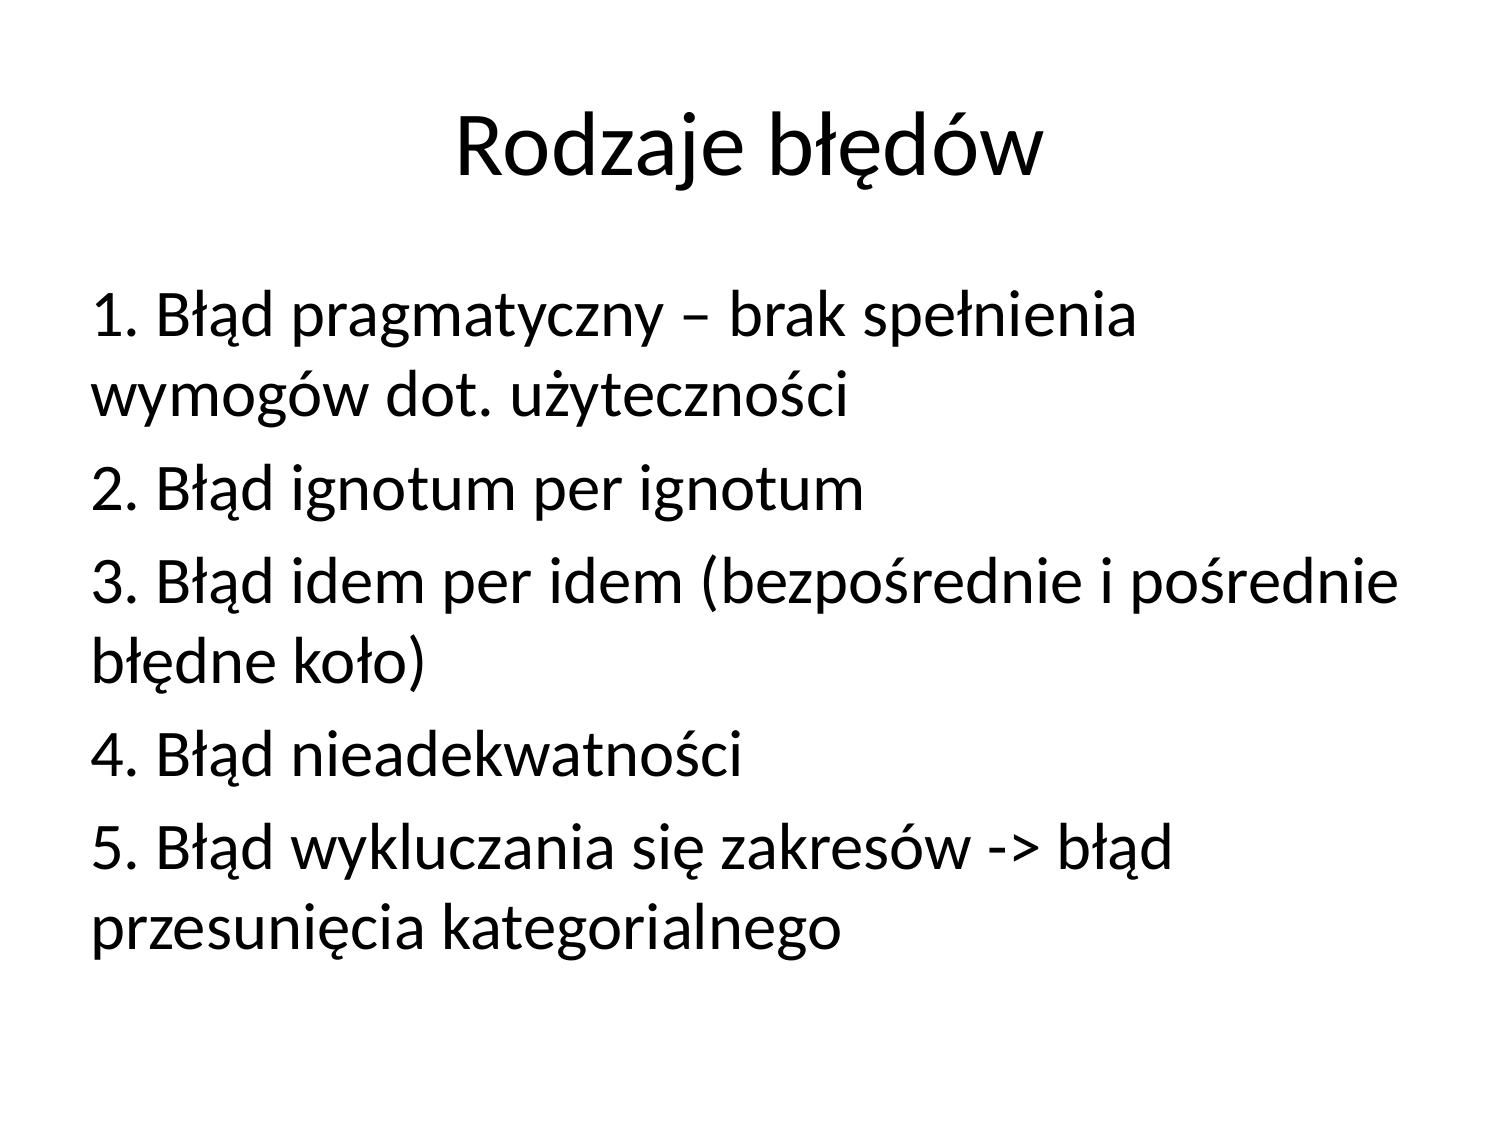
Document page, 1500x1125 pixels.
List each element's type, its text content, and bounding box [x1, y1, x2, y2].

list 1. Błąd pragmatyczny – brak spełnienia wymogów dot. użyteczności 2. Błąd ignotum per ignotum 3. Błąd idem per idem (bezpośrednie i pośrednie błędne koło) 4. Błąd nieadekwatności 5. Błąd wykluczania się zakresów -> błąd przesunięcia kategorialnego [75, 262, 1425, 1005]
title Rodzaje błędów [75, 45, 1425, 233]
